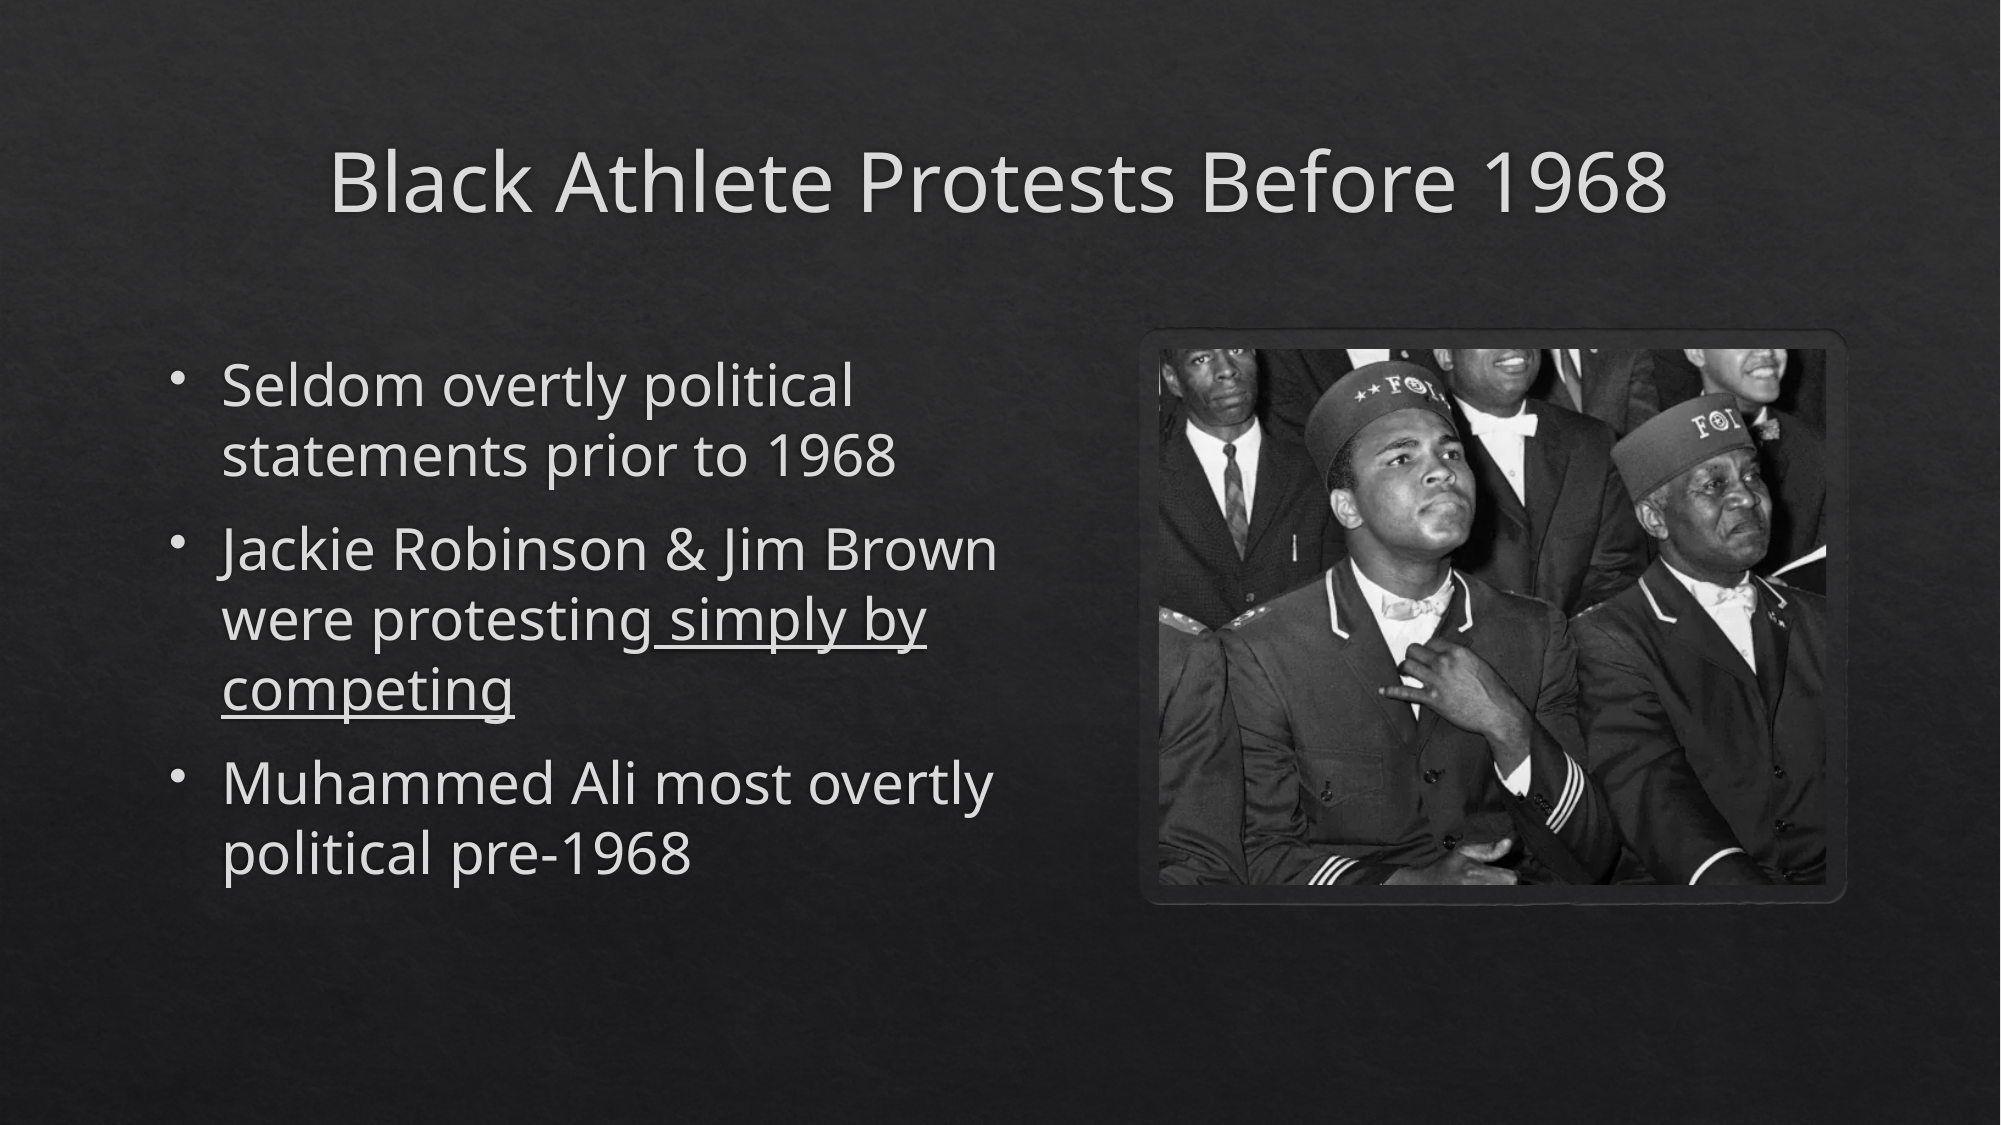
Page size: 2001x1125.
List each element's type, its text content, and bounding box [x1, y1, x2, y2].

title Black Athlete Protests Before 1968 [149, 99, 1849, 260]
picture [1137, 327, 1849, 906]
list Seldom overtly political statements prior to 1968 Jackie Robinson & Jim Brown were protesting simply by competing Muhammed Ali most overtly political pre-1968 [149, 284, 1060, 950]
